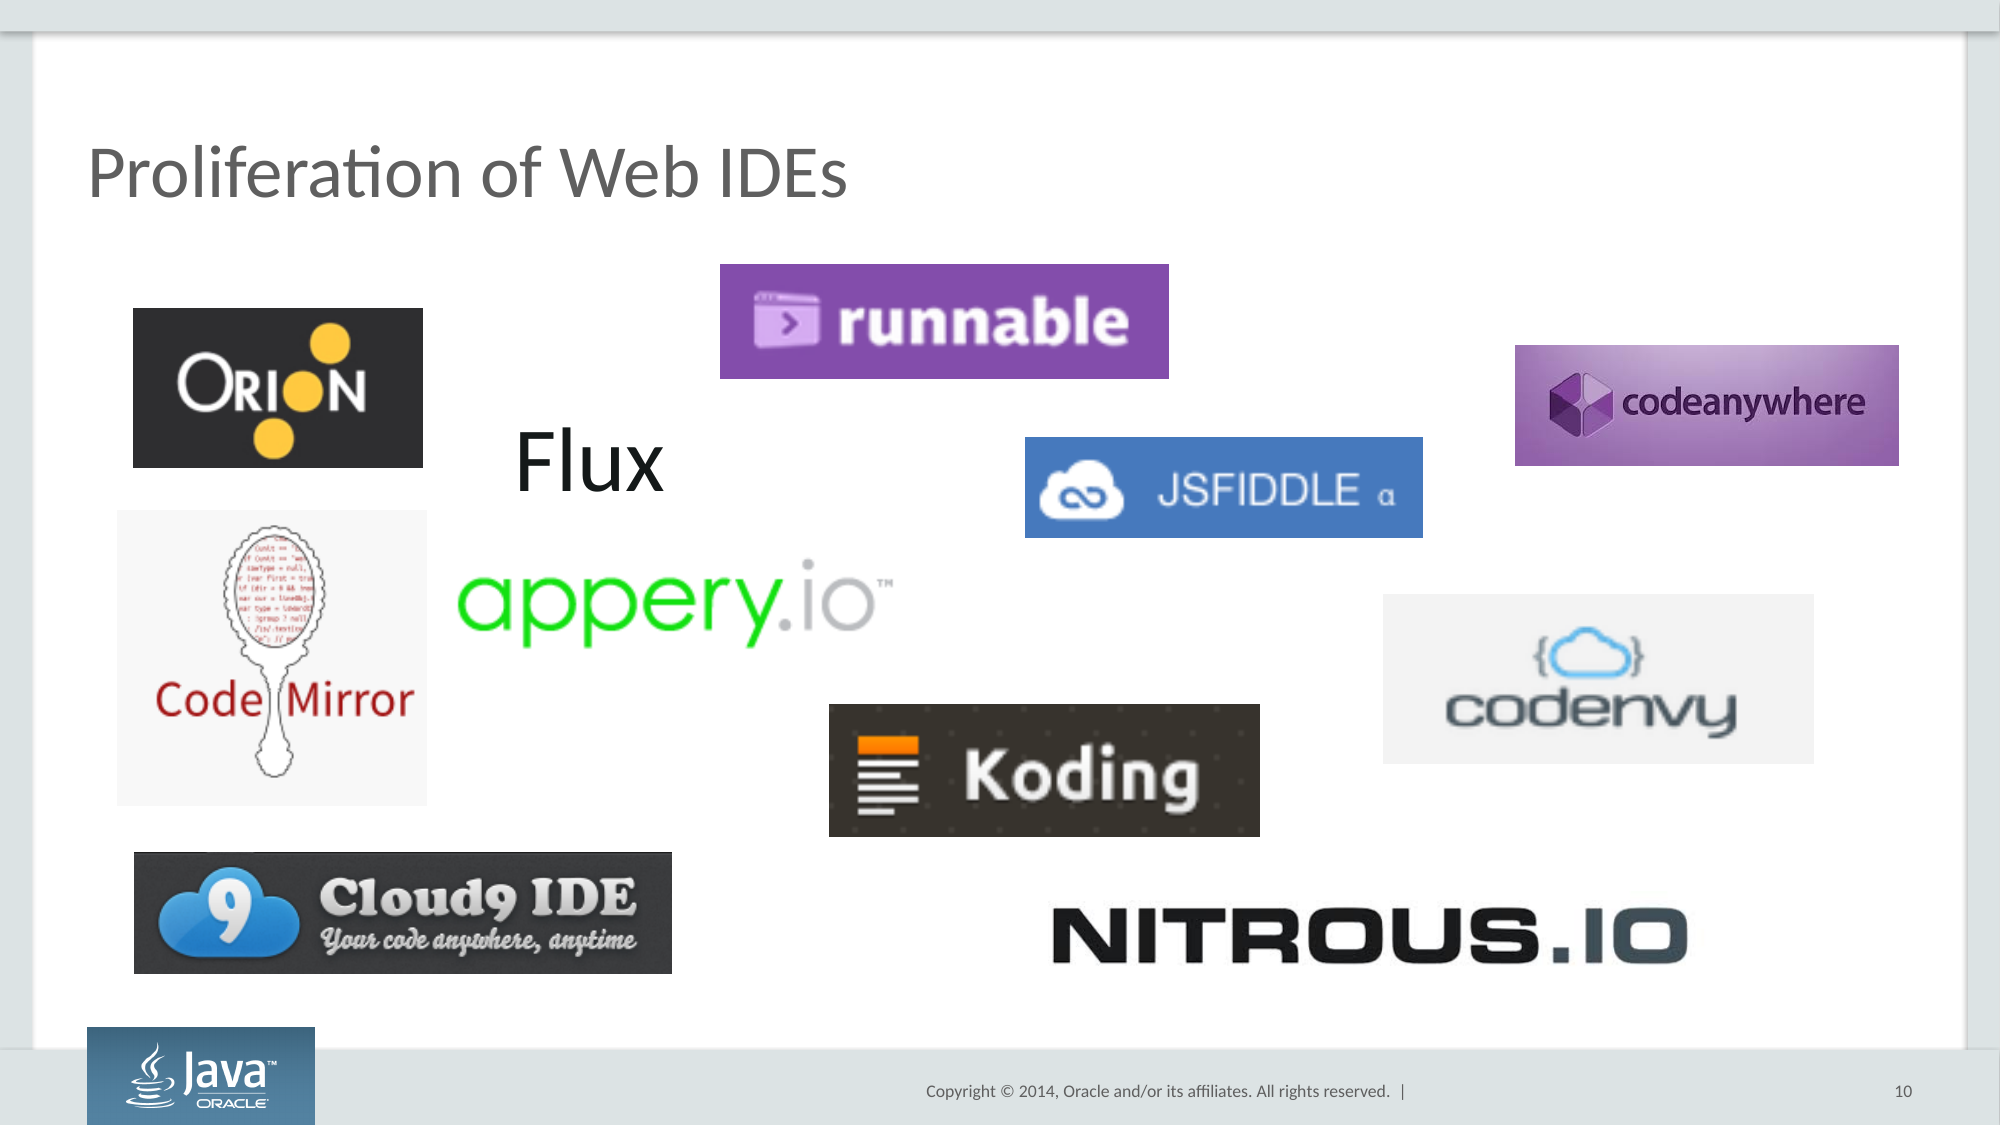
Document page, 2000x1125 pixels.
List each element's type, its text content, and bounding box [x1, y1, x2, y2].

picture [1024, 437, 1424, 538]
picture [1039, 891, 1733, 982]
picture [87, 1027, 315, 1125]
picture [720, 264, 1169, 380]
picture [134, 852, 673, 974]
picture [132, 308, 423, 468]
picture [1515, 345, 1899, 467]
text_box Flux [514, 412, 665, 547]
picture [828, 704, 1260, 838]
title Proliferation of Web IDEs [87, 66, 1913, 213]
picture [439, 548, 907, 664]
picture [117, 510, 428, 807]
slide_number 10 [1849, 1075, 1913, 1106]
picture [1382, 594, 1815, 765]
